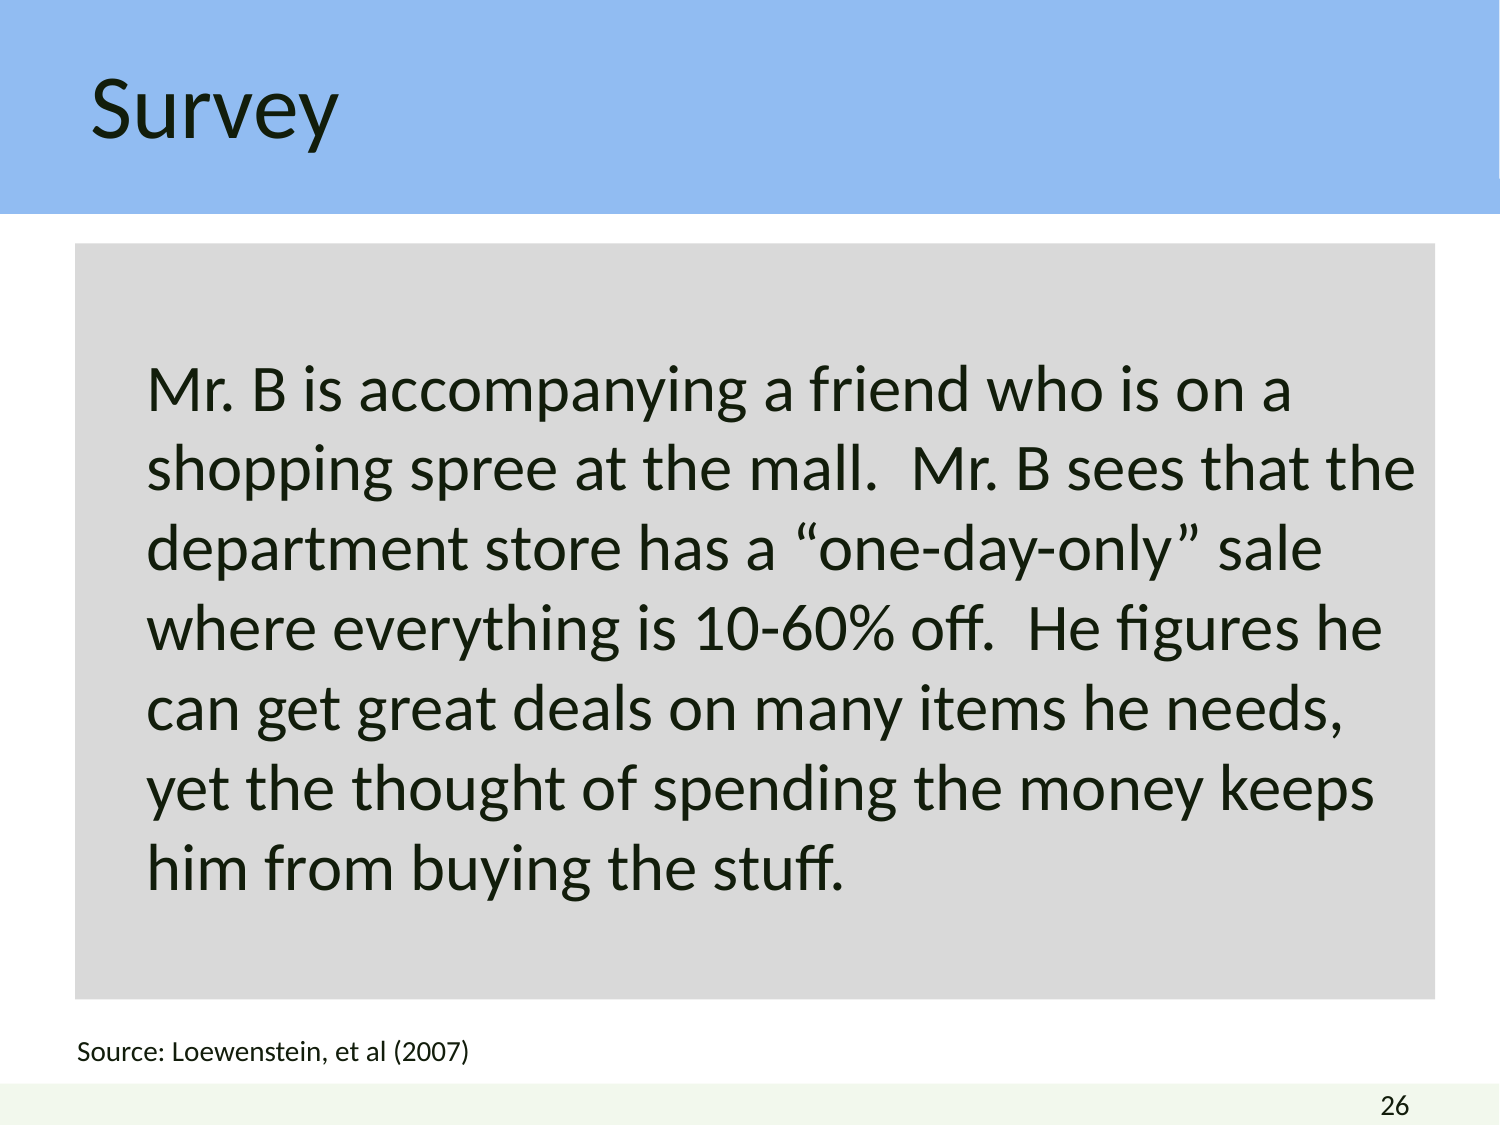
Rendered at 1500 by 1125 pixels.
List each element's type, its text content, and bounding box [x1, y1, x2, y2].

list Mr. B is accompanying a friend who is on a shopping spree at the mall. Mr. B sees that the department store has a “one-day-only” sale where everything is 10-60% off. He figures he can get great deals on many items he needs, yet the thought of spending the money keeps him from buying the stuff. [74, 243, 1436, 1000]
slide_number 26 [1074, 1078, 1426, 1125]
title Survey [74, 42, 1436, 162]
text_box Source: Loewenstein, et al (2007) [62, 999, 714, 1075]
